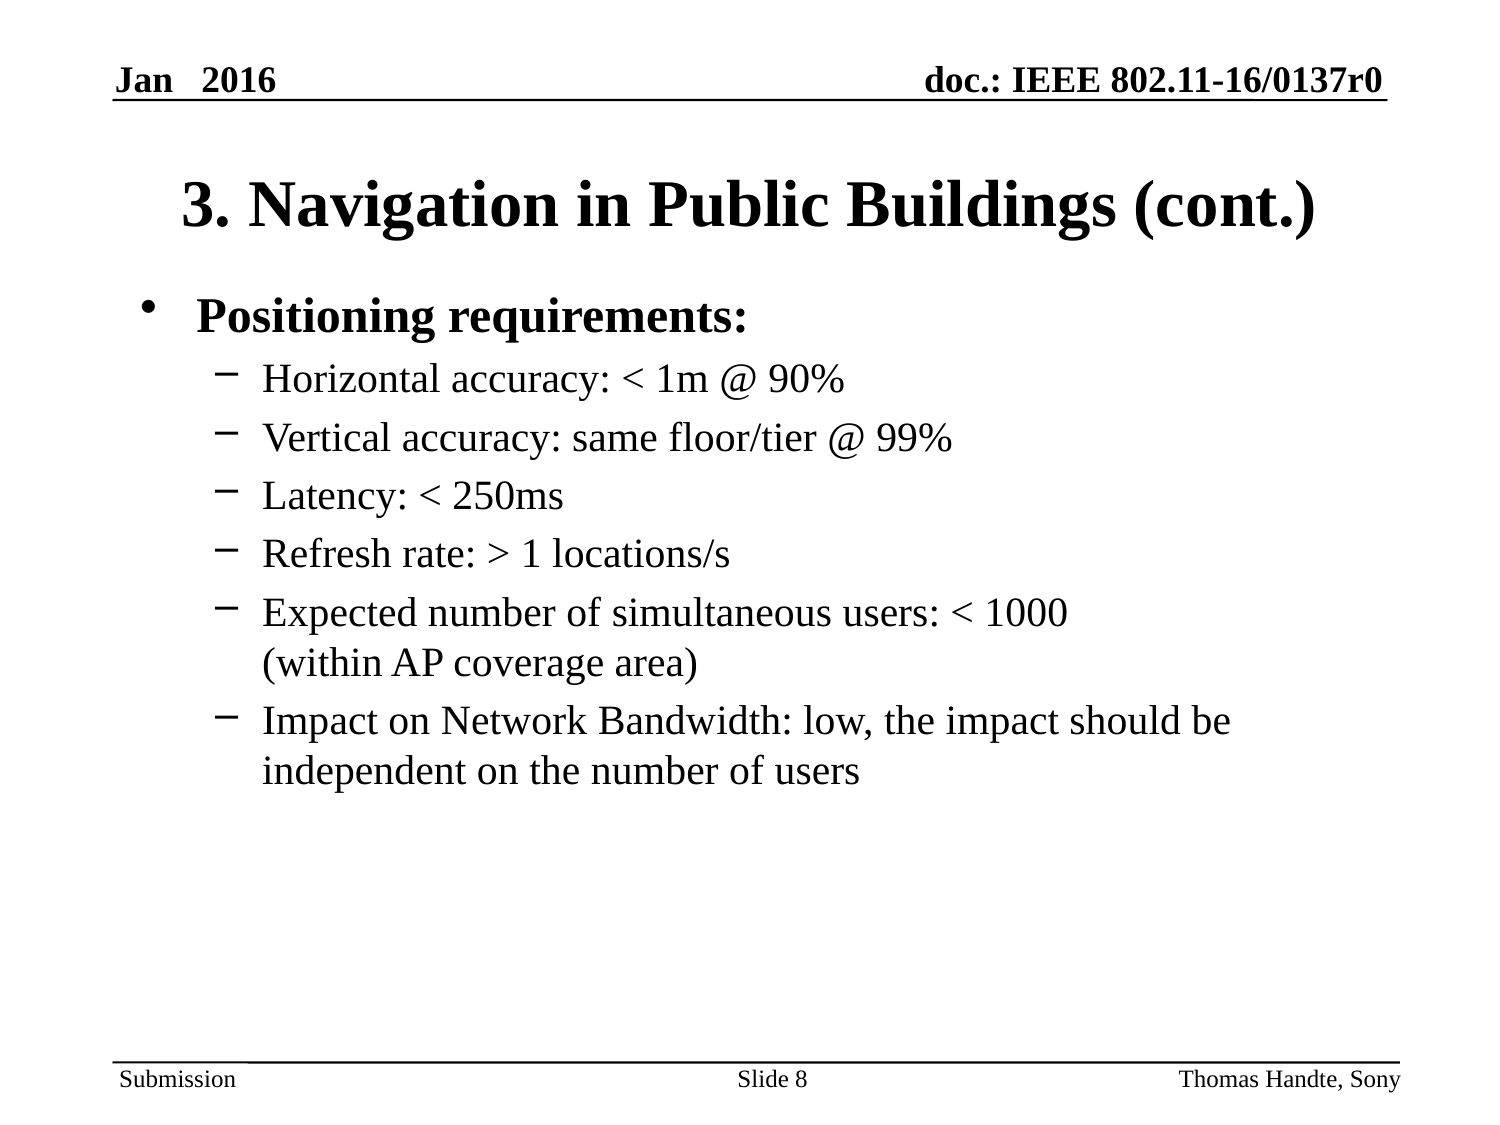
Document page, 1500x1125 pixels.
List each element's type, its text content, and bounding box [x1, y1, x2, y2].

footer Thomas Handte, Sony [1176, 1062, 1402, 1093]
list Positioning requirements: Horizontal accuracy: < 1m @ 90% Vertical accuracy: same floor/tier @ 99% Latency: < 250ms Refresh rate: > 1 locations/s Expected number of simultaneous users: < 1000 (within AP coverage area) Impact on Network Bandwidth: low, the impact should be independent on the number of users [125, 275, 1400, 1050]
title 3. Navigation in Public Buildings (cont.) [112, 112, 1388, 288]
slide_number Slide 8 [712, 1062, 833, 1093]
